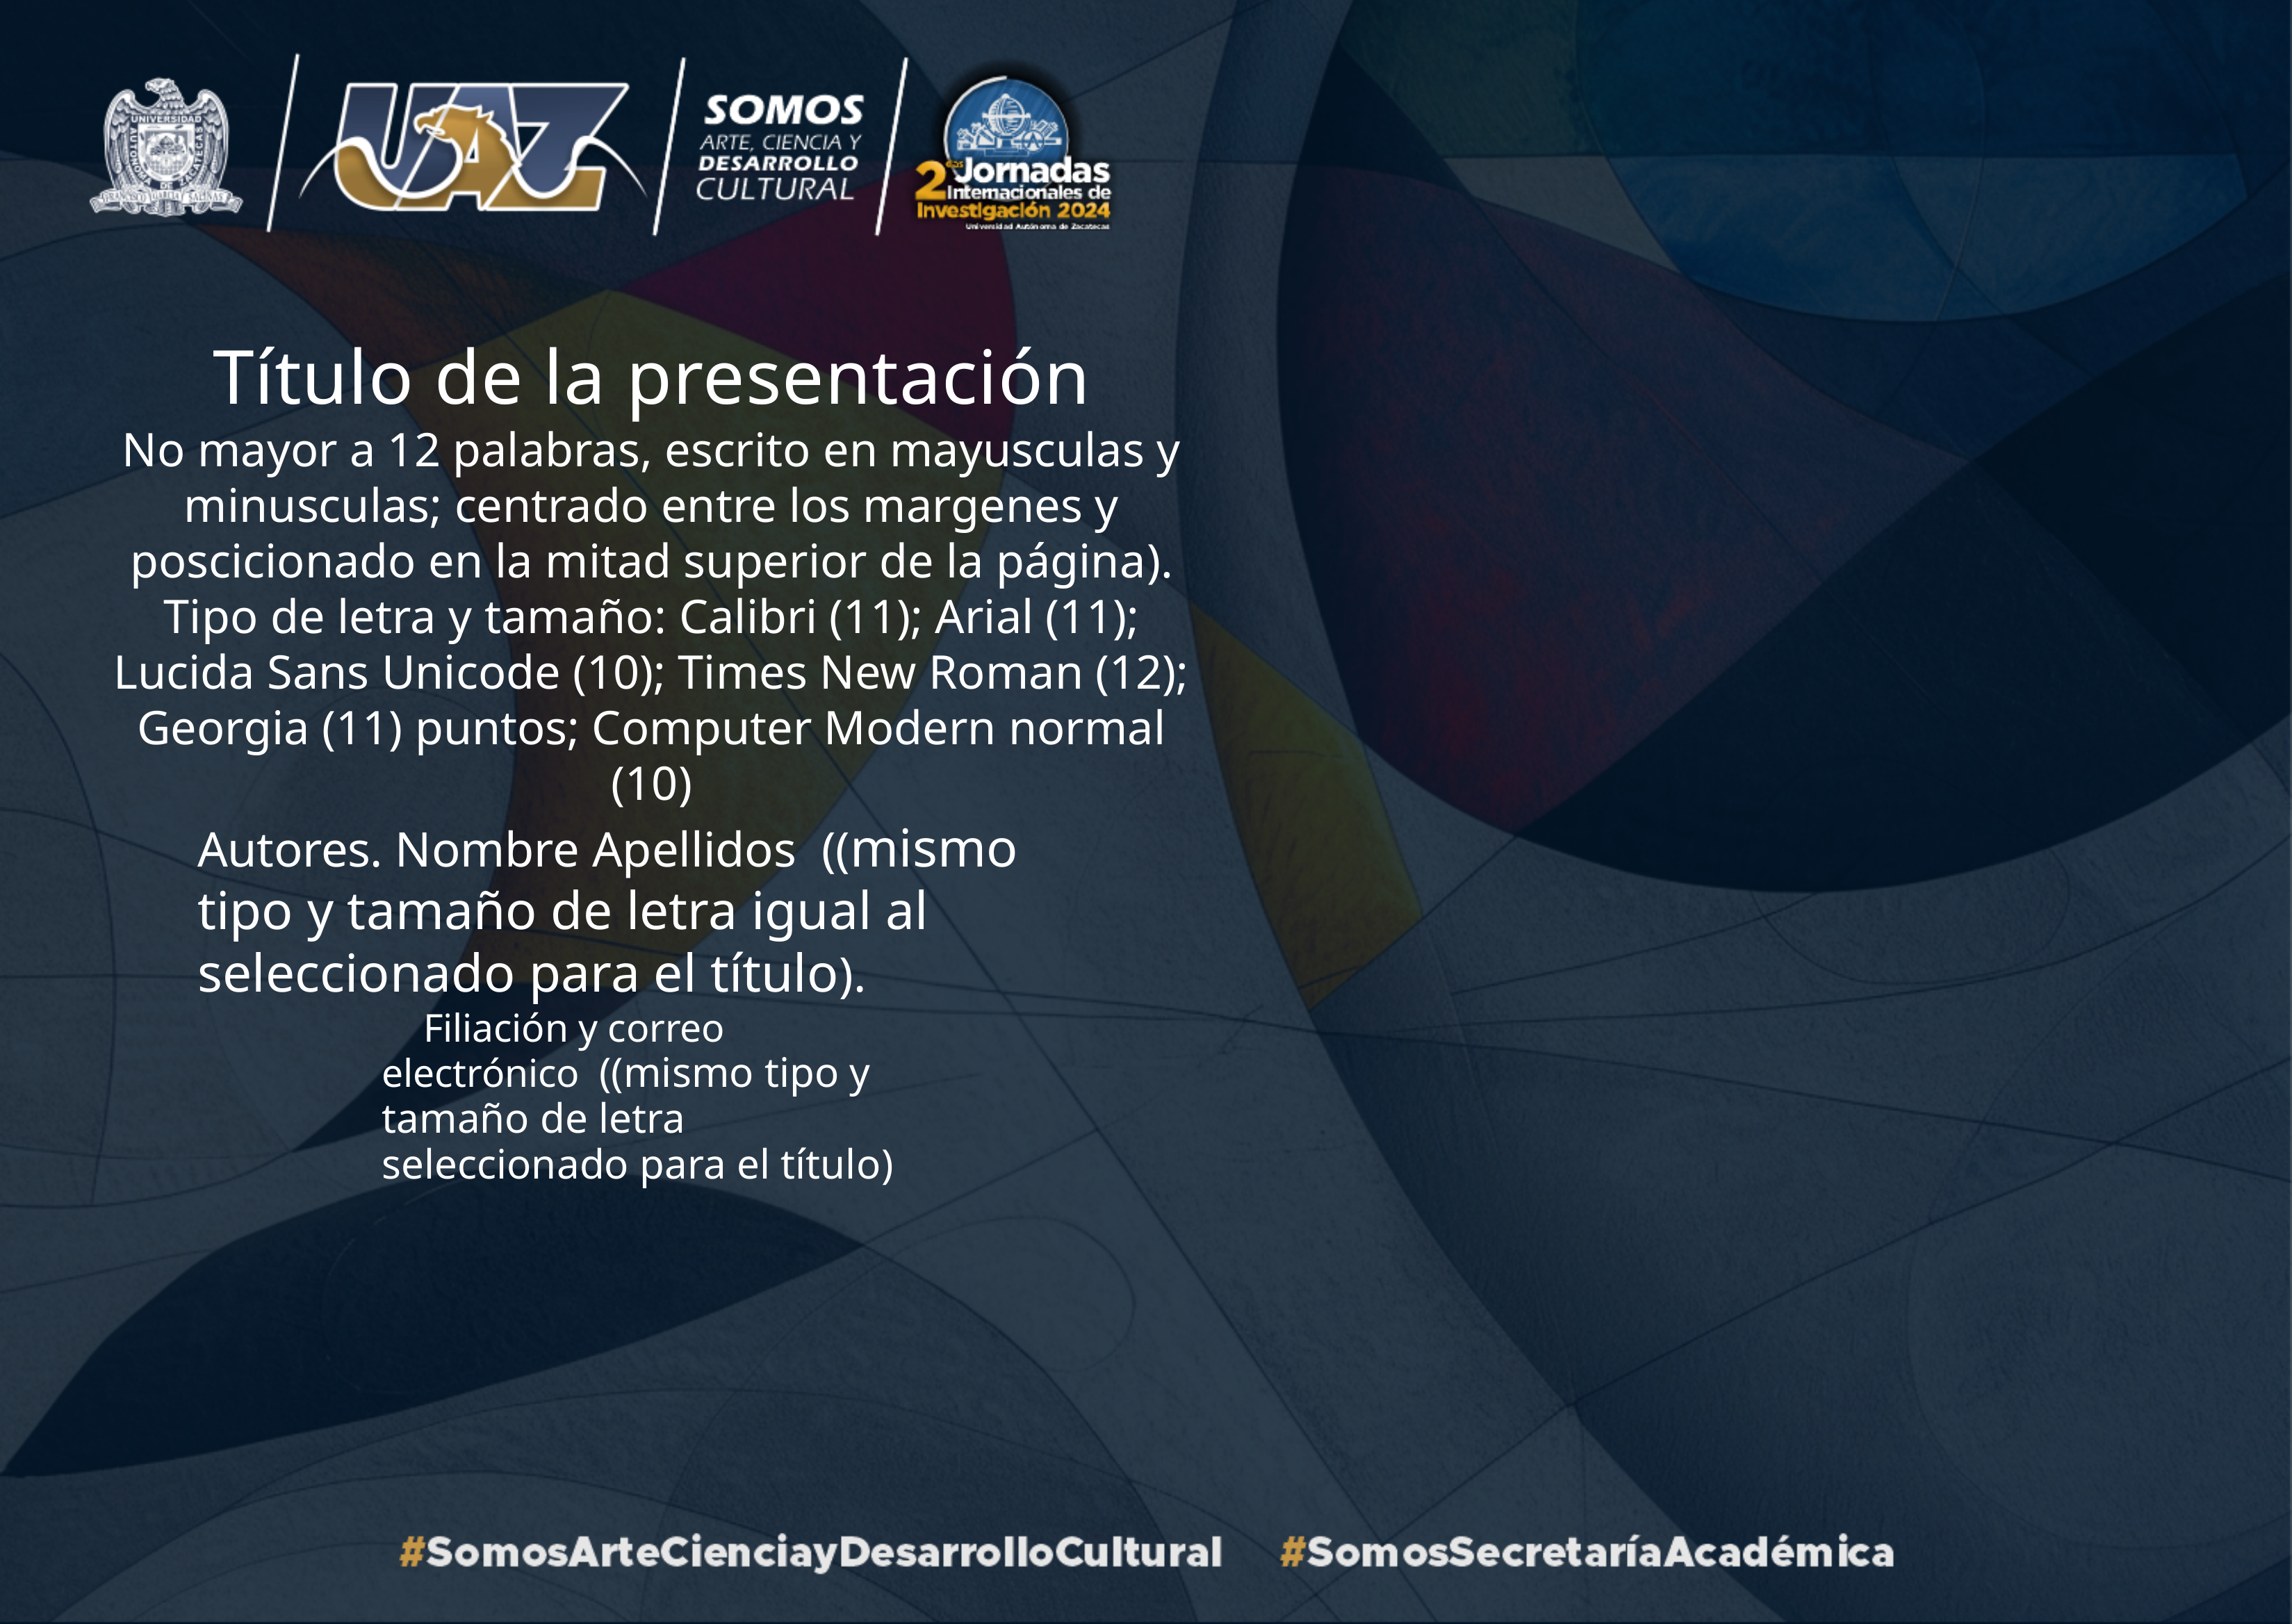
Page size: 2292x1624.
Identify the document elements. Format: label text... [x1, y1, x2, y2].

text_box Autores. Nombre Apellidos ((mismo tipo y tamaño de letra igual al seleccionado para el título). Filiación y correo electrónico ((mismo tipo y tamaño de letra seleccionado para el título) [196, 812, 1108, 1235]
title Título de la presentación No mayor a 12 palabras, escrito en mayusculas y minusculas; centrado entre los margenes y poscicionado en la mitad superior de la página). Tipo de letra y tamaño: Calibri (11); Arial (11); Lucida Sans Unicode (10); Times New Roman (12); Georgia (11) puntos; Computer Modern normal (10) [108, 327, 1195, 810]
picture [0, 0, 2292, 1624]
